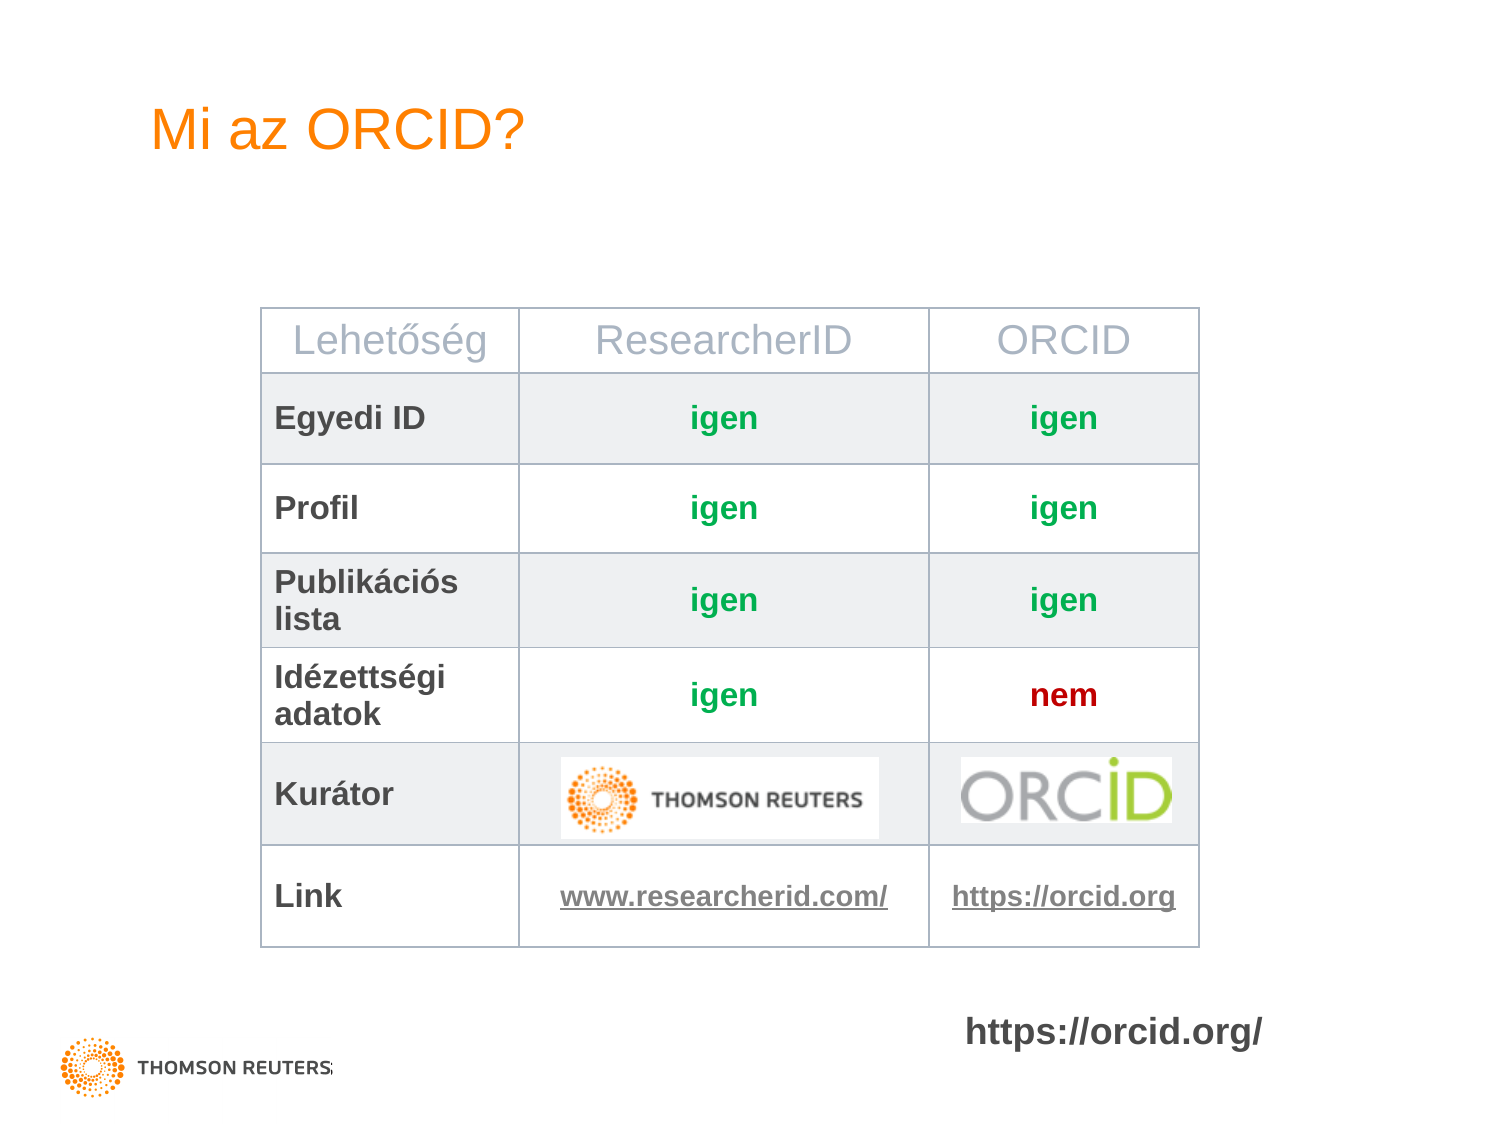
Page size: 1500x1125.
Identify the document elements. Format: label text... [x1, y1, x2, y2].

table_cell Kurátor [262, 743, 518, 844]
table_cell igen [930, 465, 1198, 552]
picture [60, 1037, 333, 1125]
table_header Lehetőség [262, 309, 518, 372]
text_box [561, 757, 1172, 840]
table_header ResearcherID [520, 309, 928, 372]
table_cell Link [262, 846, 518, 946]
table_cell www.researcherid.com/ [520, 846, 928, 946]
table_cell [930, 743, 1198, 844]
text_box https://orcid.org/ [950, 999, 1300, 1060]
table_cell igen [520, 554, 928, 647]
table_cell igen [520, 648, 928, 742]
table_cell igen [930, 554, 1198, 647]
table_cell igen [520, 465, 928, 552]
table_cell Idézettségi adatok [262, 648, 518, 742]
table_header ORCID [930, 309, 1198, 372]
table_cell igen [930, 374, 1198, 463]
table_cell [520, 743, 928, 844]
table_cell Profil [262, 465, 518, 552]
table_cell igen [520, 374, 928, 463]
table_cell https://orcid.org [930, 846, 1198, 946]
table_cell Egyedi ID [262, 374, 518, 463]
table_cell nem [930, 648, 1198, 742]
table_cell Publikációs lista [262, 554, 518, 647]
title Mi az ORCID? [150, 24, 1360, 163]
